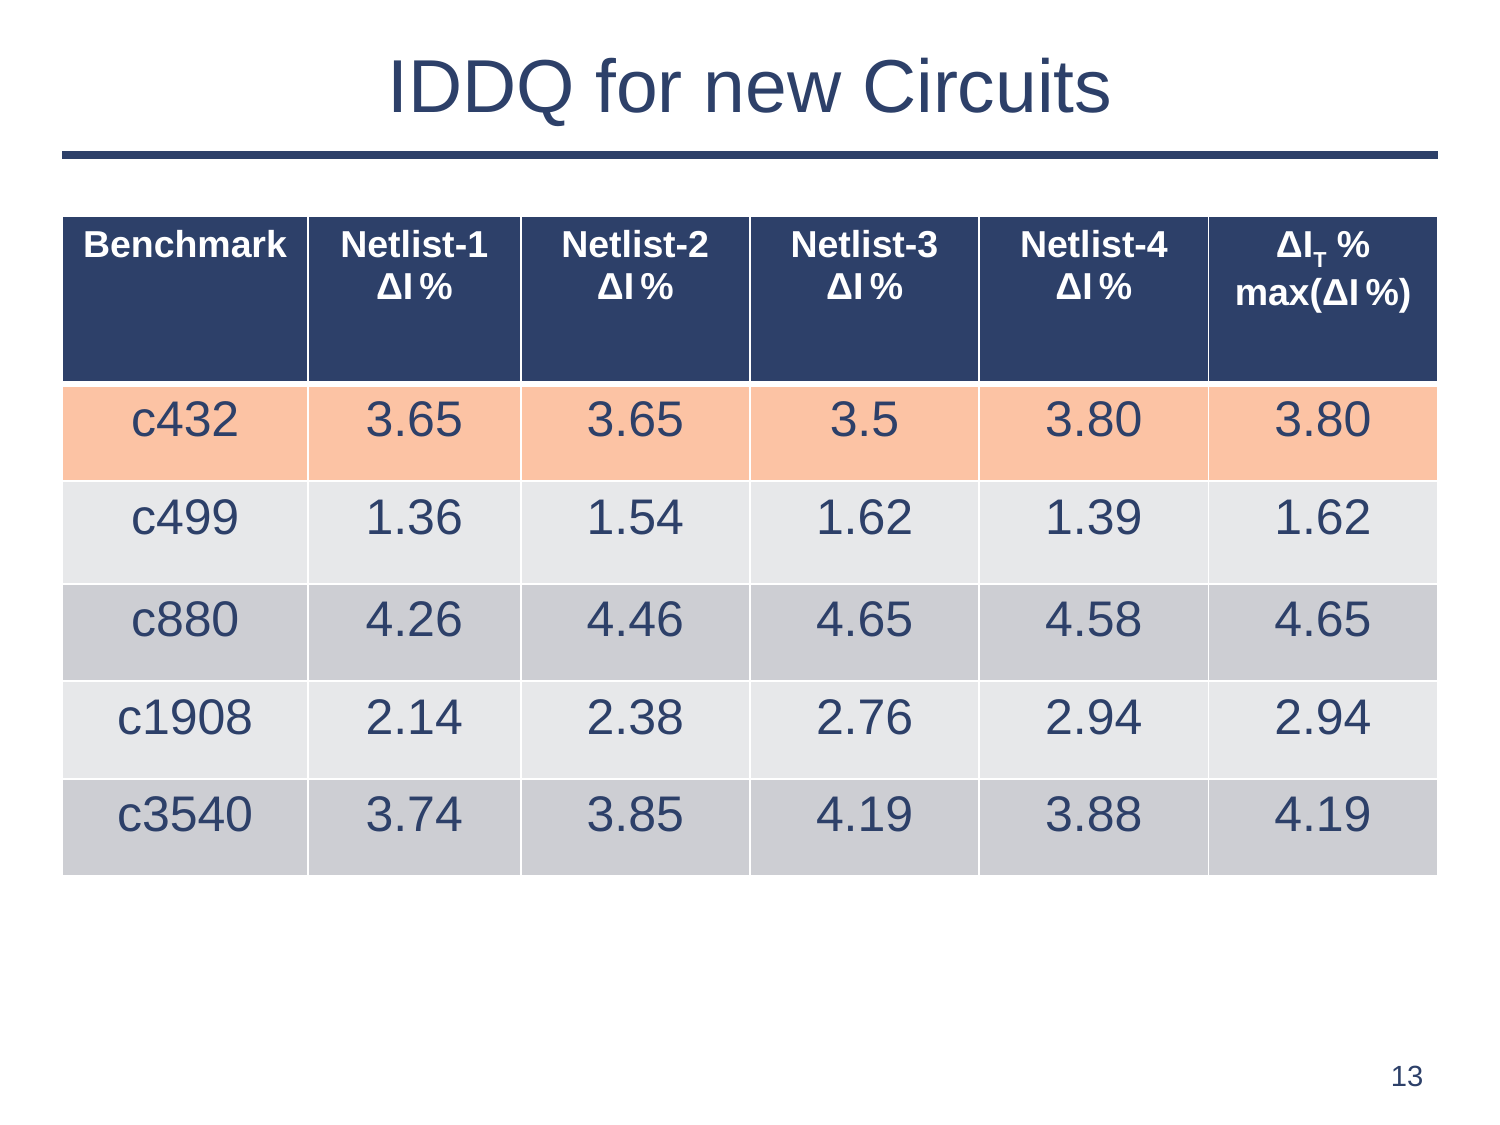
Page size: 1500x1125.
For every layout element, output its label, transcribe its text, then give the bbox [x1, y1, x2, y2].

table_cell 2.76 [751, 682, 978, 778]
title IDDQ for new Circuits [62, 27, 1438, 139]
table_cell c499 [63, 482, 307, 583]
table_cell 2.94 [980, 682, 1208, 778]
slide_number 13 [1274, 1050, 1438, 1095]
table_header Netlist-2 ΔI % [522, 217, 749, 381]
table_cell 2.14 [309, 682, 520, 778]
table_header Benchmark [63, 217, 307, 381]
table_cell 3.5 [751, 387, 978, 480]
table_cell 4.65 [751, 585, 978, 680]
table_cell 4.19 [751, 780, 978, 875]
table_header Netlist-4 ΔI % [980, 217, 1208, 381]
table_cell 4.58 [980, 585, 1208, 680]
table_cell 1.62 [1209, 482, 1437, 583]
table_cell 3.74 [309, 780, 520, 875]
table_cell 4.26 [309, 585, 520, 680]
table_cell 1.62 [751, 482, 978, 583]
table_cell 3.80 [980, 387, 1208, 480]
table_header Netlist-1 ΔI % [309, 217, 520, 381]
table_cell 4.65 [1209, 585, 1437, 680]
table_cell c1908 [63, 682, 307, 778]
table_cell c432 [63, 387, 307, 480]
table_cell c3540 [63, 780, 307, 875]
table_cell 1.39 [980, 482, 1208, 583]
table_cell 4.46 [522, 585, 749, 680]
table_cell c880 [63, 585, 307, 680]
table_cell 2.94 [1209, 682, 1437, 778]
table_cell 1.36 [309, 482, 520, 583]
table_cell 3.65 [522, 387, 749, 480]
table_cell 2.38 [522, 682, 749, 778]
table_cell 3.85 [522, 780, 749, 875]
table_cell 3.88 [980, 780, 1208, 875]
table_header ΔIT % max(ΔI %) [1209, 217, 1437, 381]
table_header Netlist-3 ΔI % [751, 217, 978, 381]
table_cell 3.80 [1209, 387, 1437, 480]
table_cell 4.19 [1209, 780, 1437, 875]
table_cell 1.54 [522, 482, 749, 583]
table_cell 3.65 [309, 387, 520, 480]
